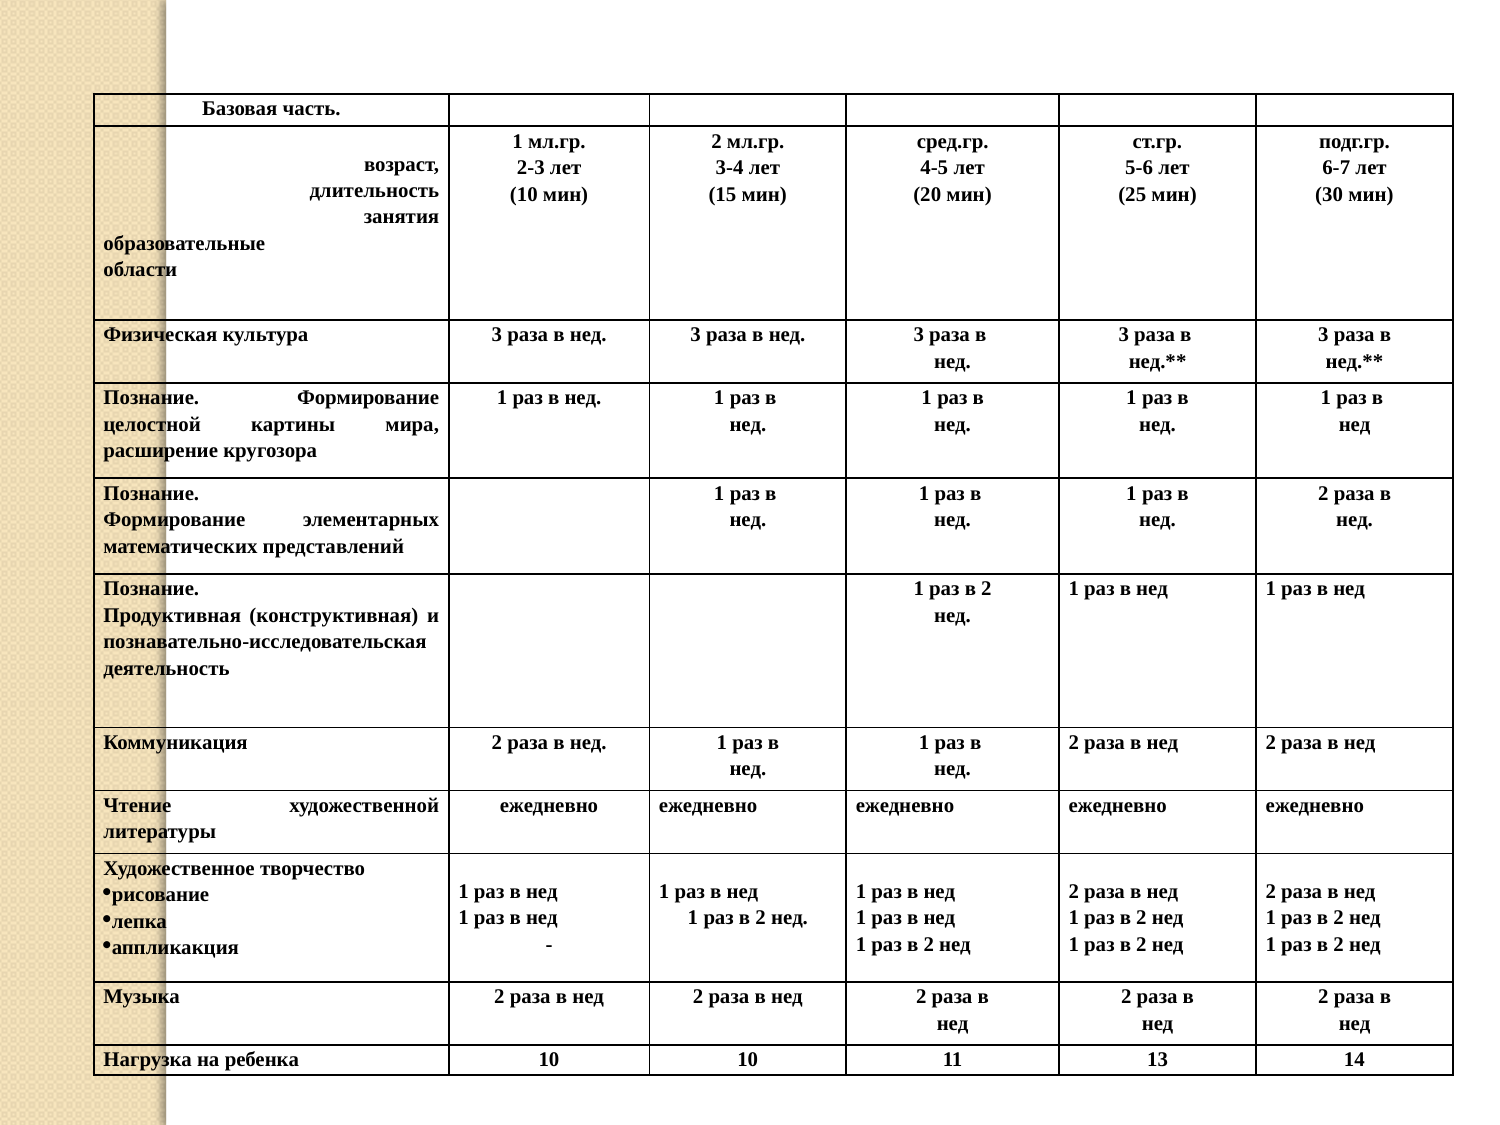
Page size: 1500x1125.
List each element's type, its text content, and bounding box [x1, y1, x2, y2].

table_cell 11 [847, 1046, 1058, 1074]
table_cell 2 раза в нед 1 раз в 2 нед 1 раз в 2 нед [1257, 854, 1452, 981]
table_cell ежедневно [847, 791, 1058, 853]
table_header [650, 95, 845, 125]
table_cell 1 раз в нед. [450, 384, 649, 477]
table_cell 3 раза в нед.** [1060, 321, 1255, 382]
table_cell 2 раза в нед [1060, 728, 1255, 790]
table_cell ежедневно [450, 791, 649, 853]
table_cell 1 раз в нед. [847, 384, 1058, 477]
table_cell ежедневно [1257, 791, 1452, 853]
table_cell 1 раз в нед. [847, 479, 1058, 573]
table_cell возраст, длительность занятия образовательные области [95, 127, 448, 319]
table_cell 2 раза в нед [1060, 983, 1255, 1044]
table_cell Художественное творчество рисование лепка аппликакция [95, 854, 448, 981]
table_cell 1 раз в 2 нед. [847, 575, 1058, 727]
table_cell 3 раза в нед. [450, 321, 649, 382]
table_cell 1 раз в нед 1 раз в нед - [450, 854, 649, 981]
table_header [450, 95, 649, 125]
table_cell 14 [1257, 1046, 1452, 1074]
table_cell ст.гр. 5-6 лет (25 мин) [1060, 127, 1255, 319]
table_cell 1 раз в нед. [650, 479, 845, 573]
table_cell 2 раза в нед. [450, 728, 649, 790]
table_cell ежедневно [650, 791, 845, 853]
table_cell Чтение художественной литературы [95, 791, 448, 853]
table_cell 1 раз в нед 1 раз в нед 1 раз в 2 нед [847, 854, 1058, 981]
table_cell 1 раз в нед [1257, 575, 1452, 727]
table_cell 2 раза в нед [847, 983, 1058, 1044]
table_header [1257, 95, 1452, 125]
table_cell 13 [1060, 1046, 1255, 1074]
table_cell 10 [650, 1046, 845, 1074]
table_cell 1 раз в нед [1060, 575, 1255, 727]
table_cell Физическая культура [95, 321, 448, 382]
table_cell 2 раза в нед [1257, 983, 1452, 1044]
table_cell 2 мл.гр. 3-4 лет (15 мин) [650, 127, 845, 319]
table_cell ежедневно [1060, 791, 1255, 853]
table_cell Познание. Продуктивная (конструктивная) и познавательно-исследовательская деятельность [95, 575, 448, 727]
table_cell Познание. Формирование элементарных математических представлений [95, 479, 448, 573]
table_cell 1 раз в нед. [847, 728, 1058, 790]
table_header Базовая часть. [95, 95, 448, 125]
table_header [1060, 95, 1255, 125]
table_cell 3 раза в нед.** [1257, 321, 1452, 382]
table_cell сред.гр. 4-5 лет (20 мин) [847, 127, 1058, 319]
table_cell 1 раз в нед [1257, 384, 1452, 477]
table_cell 1 раз в нед. [650, 728, 845, 790]
table_cell 1 раз в нед. [1060, 384, 1255, 477]
table_cell 2 раза в нед 1 раз в 2 нед 1 раз в 2 нед [1060, 854, 1255, 981]
table_cell 1 мл.гр. 2-3 лет (10 мин) [450, 127, 649, 319]
table_cell Коммуникация [95, 728, 448, 790]
table_cell подг.гр. 6-7 лет (30 мин) [1257, 127, 1452, 319]
table_cell [450, 575, 649, 727]
table_cell Познание. Формирование целостной картины мира, расширение кругозора [95, 384, 448, 477]
table_cell 3 раза в нед. [650, 321, 845, 382]
table_cell 2 раза в нед [450, 983, 649, 1044]
table_cell 1 раз в нед. [1060, 479, 1255, 573]
table_cell 1 раз в нед 1 раз в 2 нед. [650, 854, 845, 981]
table_cell 3 раза в нед. [847, 321, 1058, 382]
table_cell [450, 479, 649, 573]
table_cell 2 раза в нед [650, 983, 845, 1044]
table_cell 1 раз в нед. [650, 384, 845, 477]
table_cell Музыка [95, 983, 448, 1044]
table_cell Нагрузка на ребенка [95, 1046, 448, 1074]
table_cell 2 раза в нед. [1257, 479, 1452, 573]
table_cell [650, 575, 845, 727]
table_cell 2 раза в нед [1257, 728, 1452, 790]
table_header [847, 95, 1058, 125]
table_cell 10 [450, 1046, 649, 1074]
